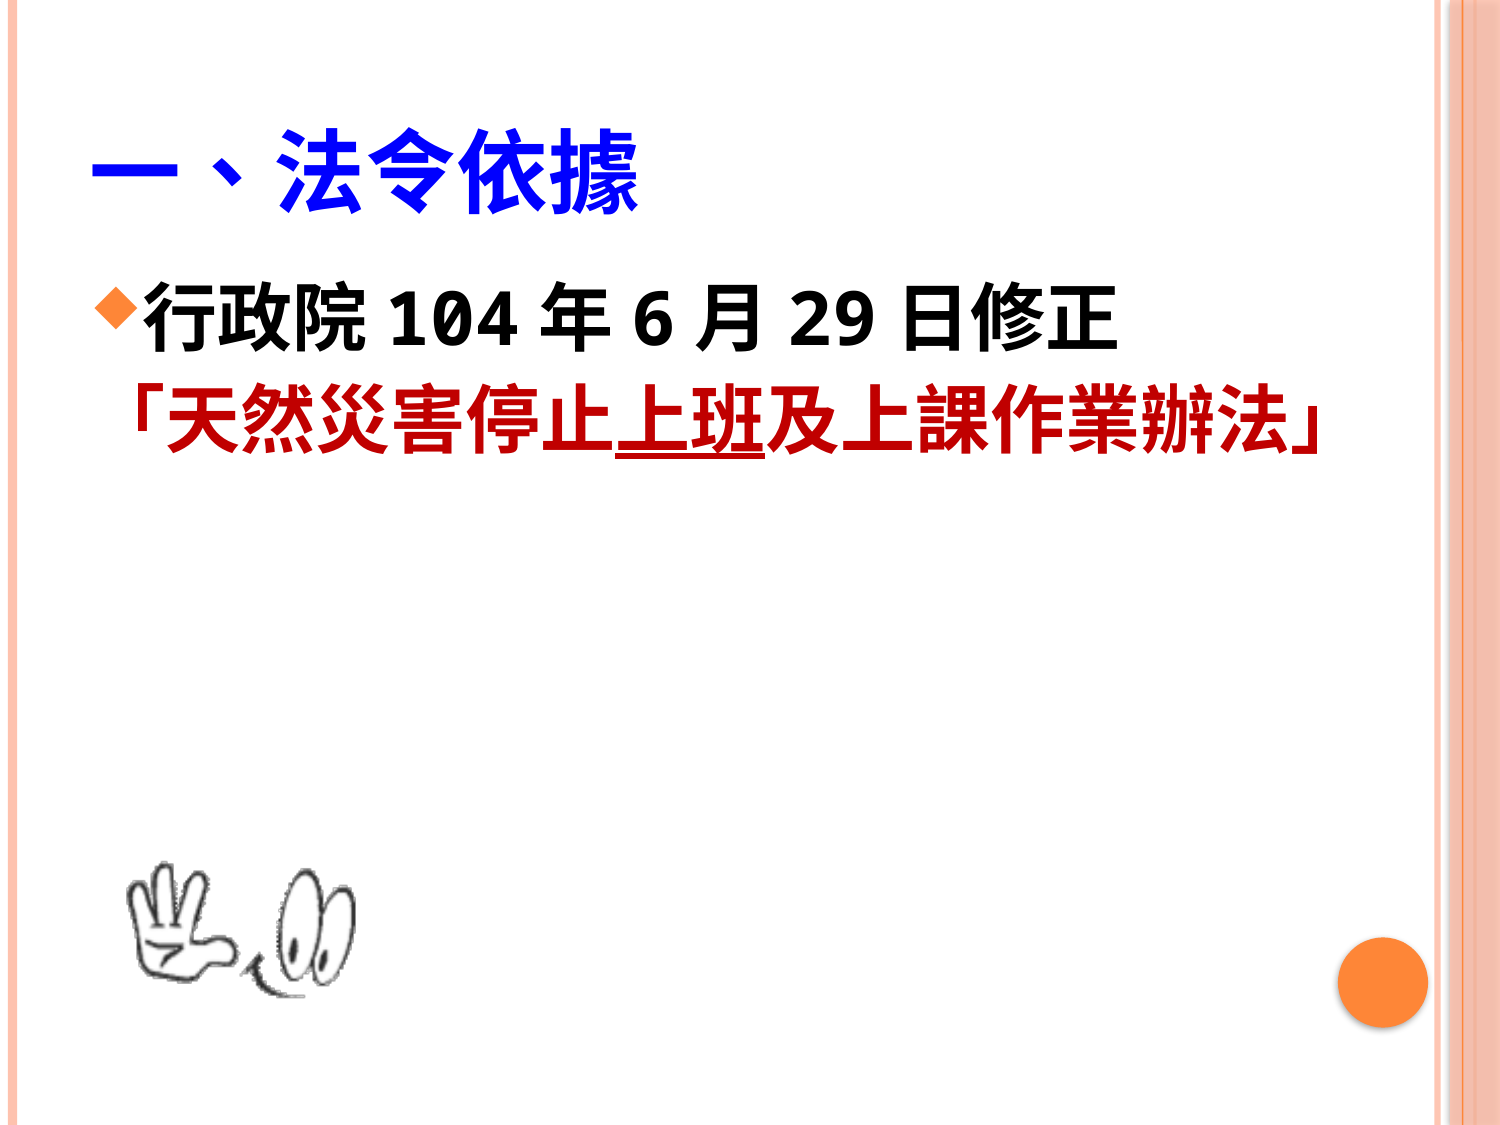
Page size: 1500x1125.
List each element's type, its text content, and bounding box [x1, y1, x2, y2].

title 一、法令依據 [75, 45, 1300, 233]
picture [105, 855, 364, 1027]
list 行政院104年6月29日修正 「天然災害停止上班及上課作業辦法」 [75, 262, 1395, 1062]
